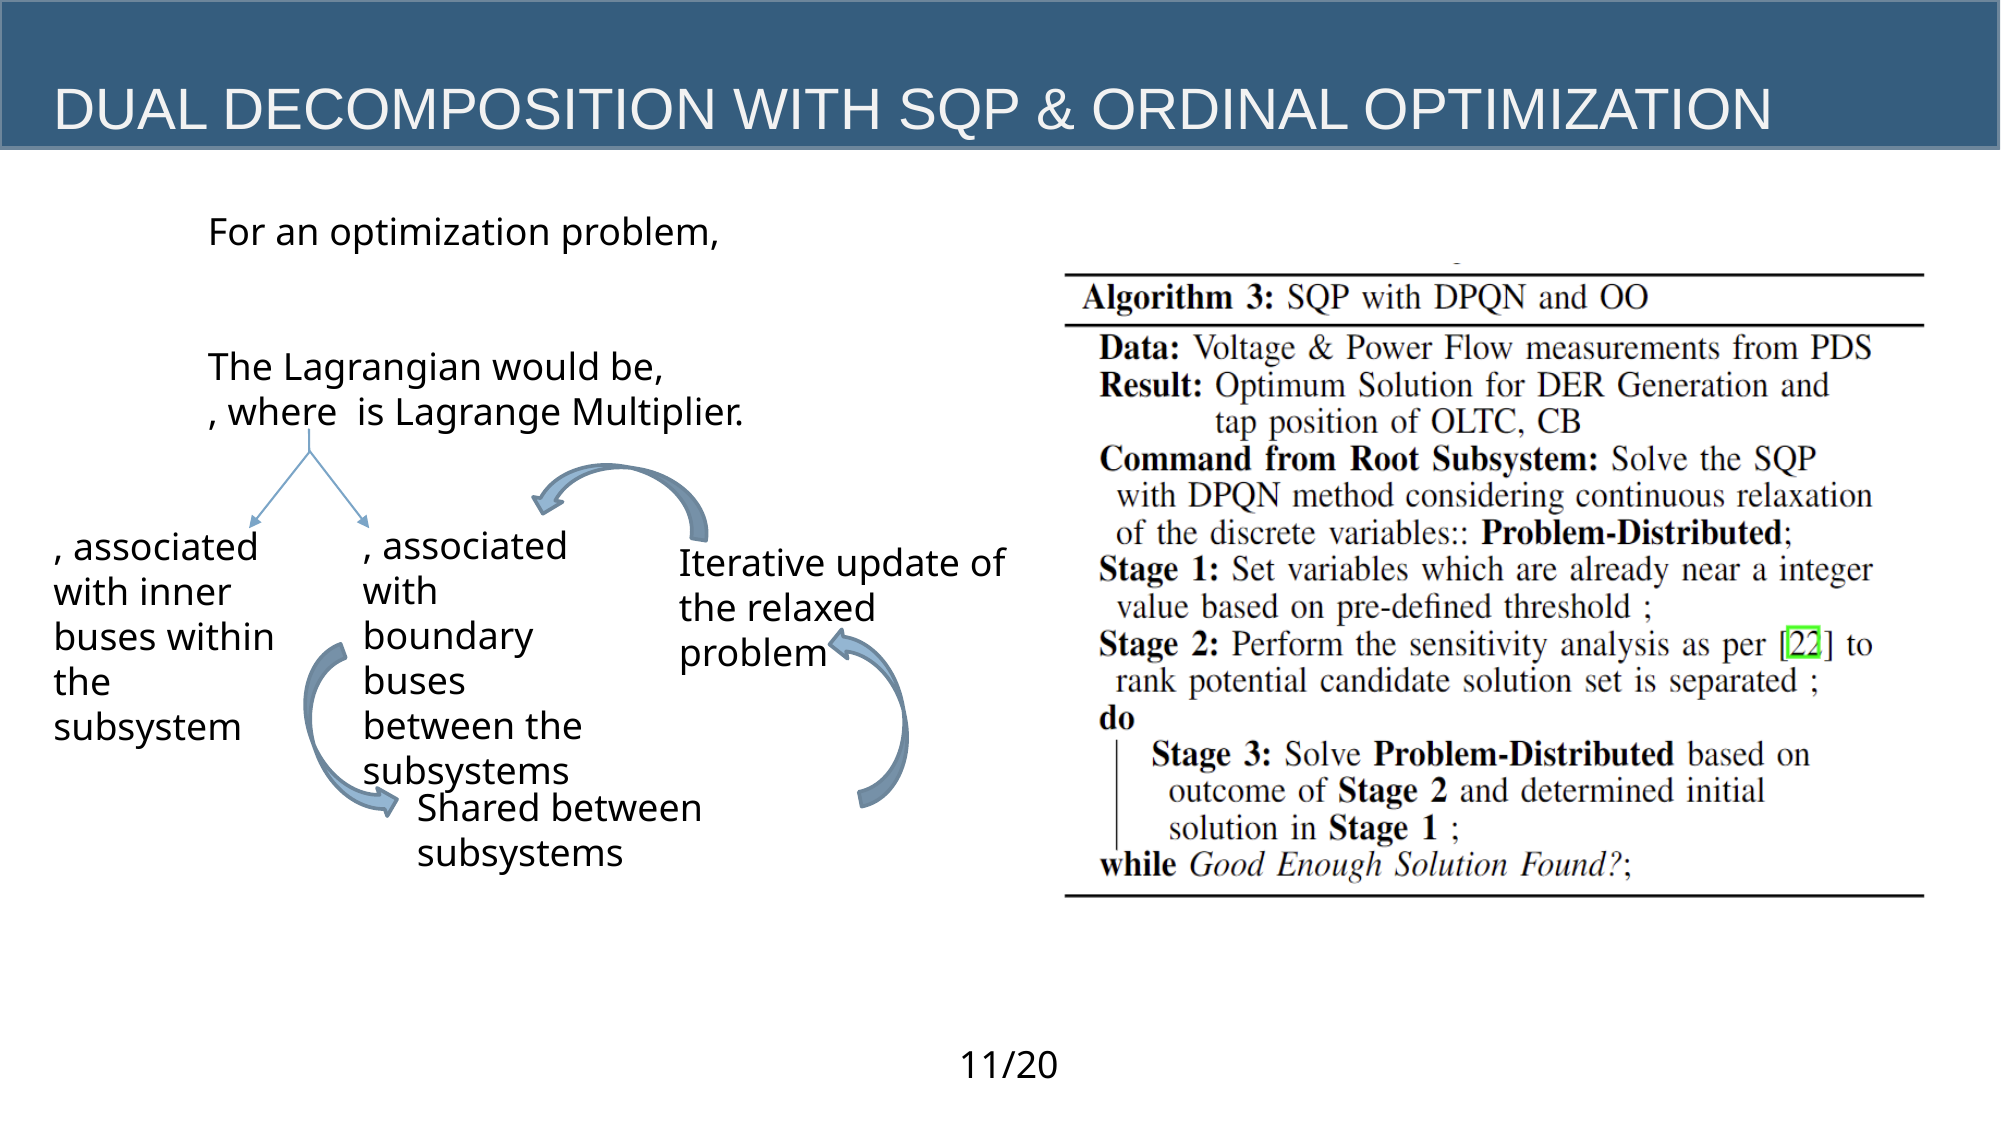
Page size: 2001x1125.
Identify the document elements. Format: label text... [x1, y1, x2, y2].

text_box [248, 428, 370, 529]
text_box [827, 627, 909, 809]
text_box [531, 463, 709, 543]
text_box 11/20 [944, 1033, 1074, 1094]
picture [1055, 262, 1933, 906]
title Dual Decomposition with Sqp & Ordinal optimization [38, 0, 1961, 149]
text_box Shared between subsystems [402, 776, 894, 881]
text_box [303, 642, 399, 818]
text_box Iterative update of the relaxed problem [664, 531, 1042, 681]
